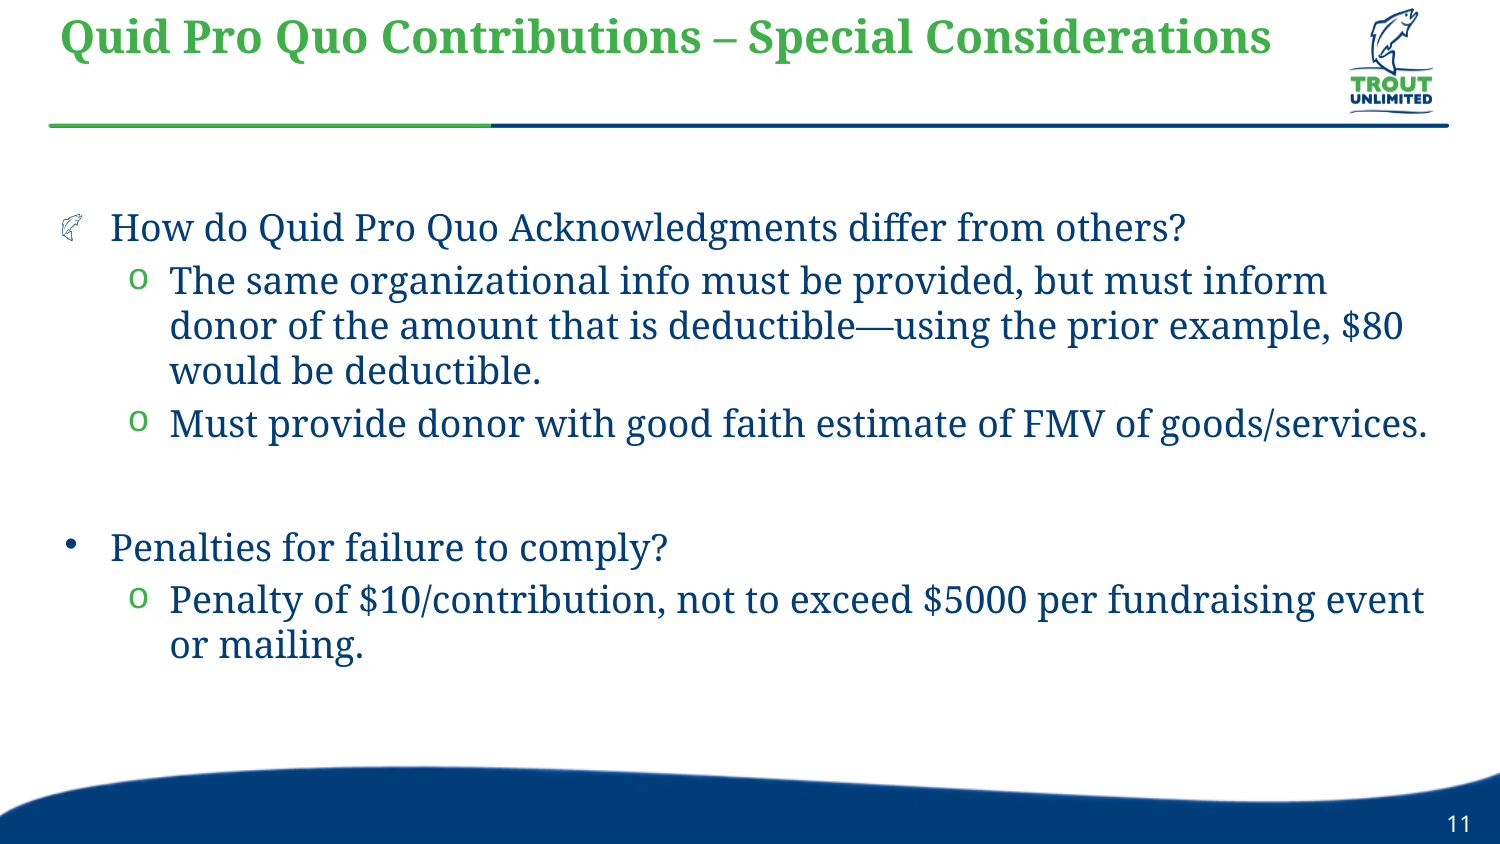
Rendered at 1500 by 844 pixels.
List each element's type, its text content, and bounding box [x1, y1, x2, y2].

slide_number 11 [1374, 801, 1488, 844]
title Quid Pro Quo Contributions – Special Considerations [44, 0, 1295, 76]
picture [0, 748, 1500, 844]
picture [59, 212, 83, 242]
list How do Quid Pro Quo Acknowledgments differ from others? The same organizational info must be provided, but must inform donor of the amount that is deductible—using the prior example, $80 would be deductible. Must provide donor with good faith estimate of FMV of goods/services. Penalties for failure to comply? Penalty of $10/contribution, not to exceed $5000 per fundraising event or mailing. [44, 196, 1449, 722]
picture [44, 0, 1456, 135]
